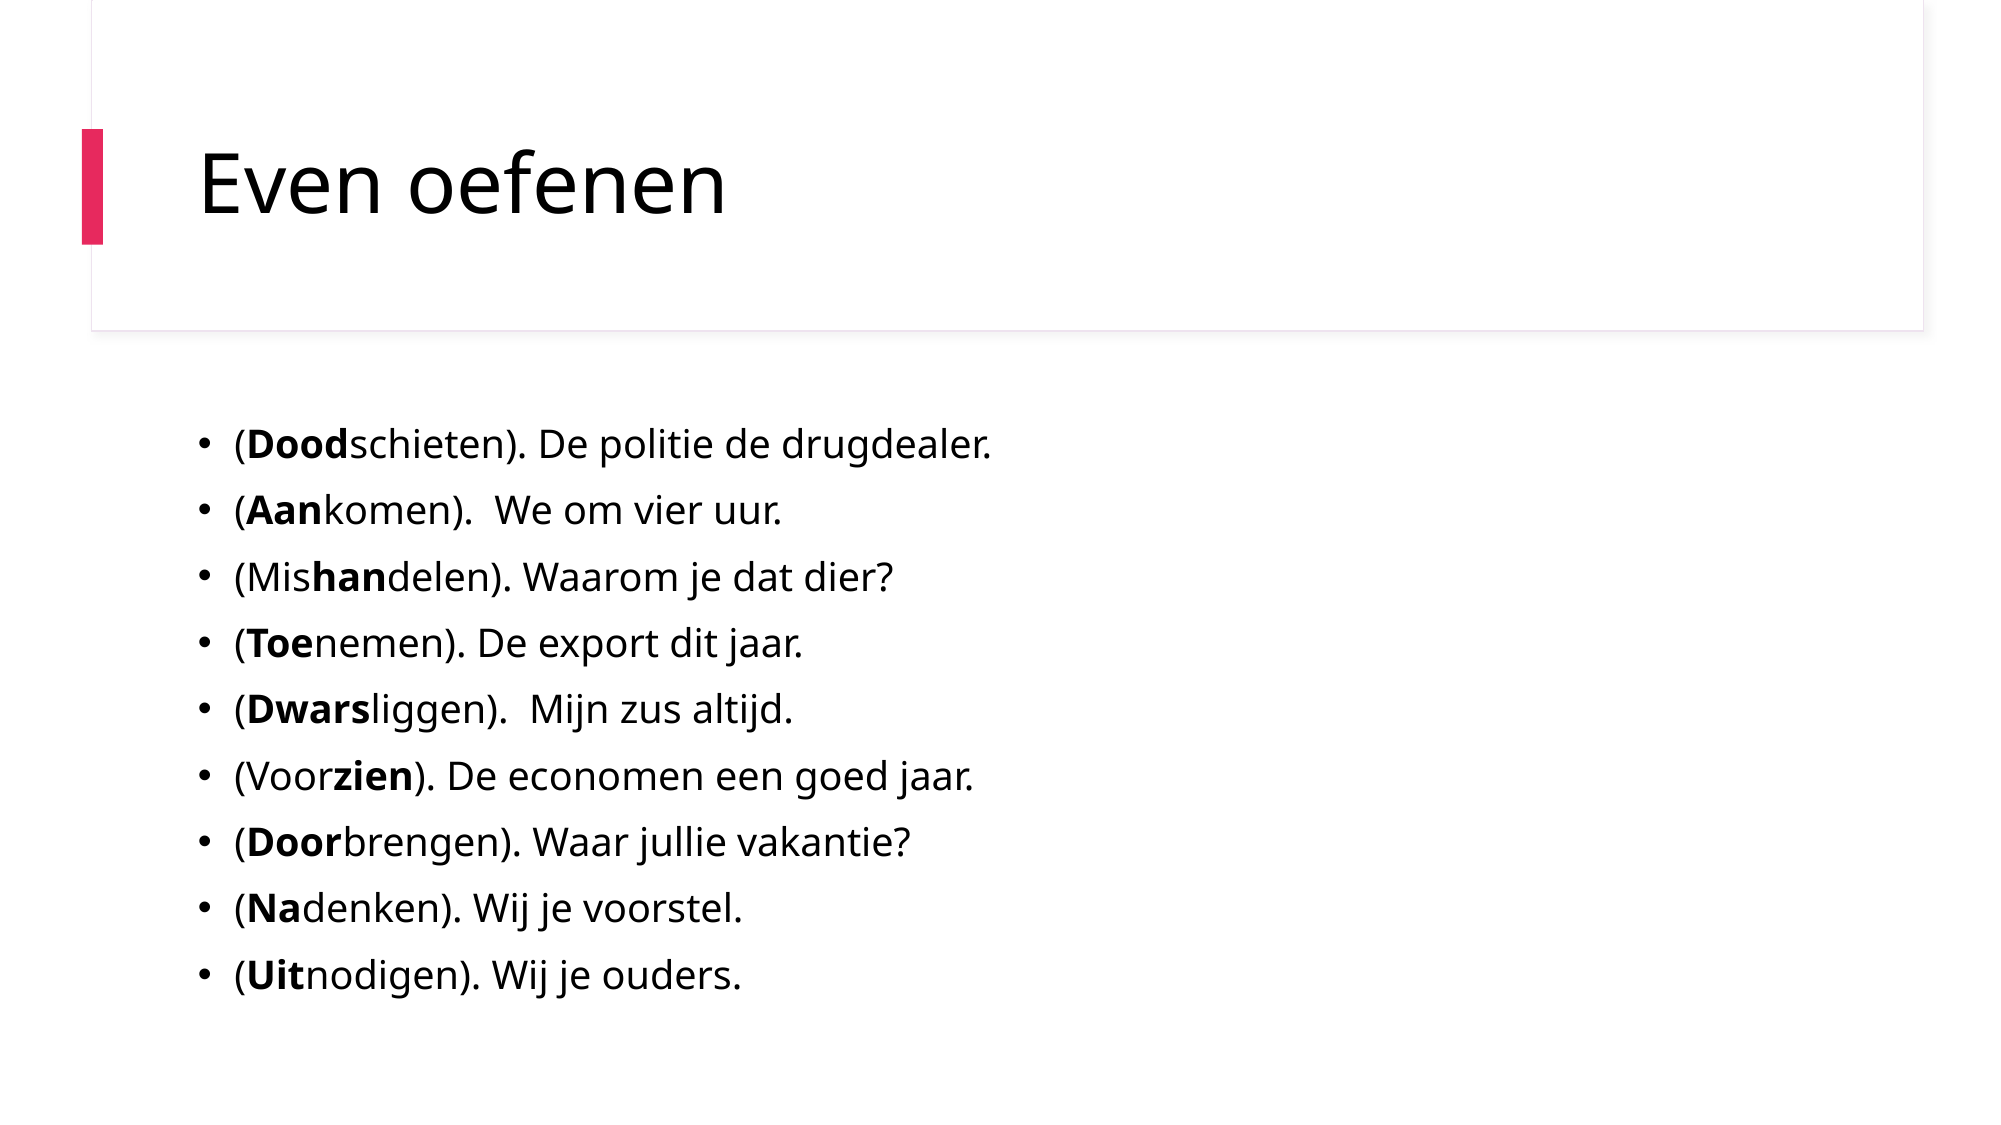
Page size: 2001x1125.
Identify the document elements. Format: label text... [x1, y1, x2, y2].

list (Doodschieten). De politie de drugdealer. (Aankomen). We om vier uur. (Mishandelen). Waarom je dat dier? (Toenemen). De export dit jaar. (Dwarsliggen). Mijn zus altijd. (Voorzien). De economen een goed jaar. (Doorbrengen). Waar jullie vakantie? (Nadenken). Wij je voorstel. (Uitnodigen). Wij je ouders. [183, 406, 1851, 1013]
title Even oefenen [183, 90, 1851, 284]
